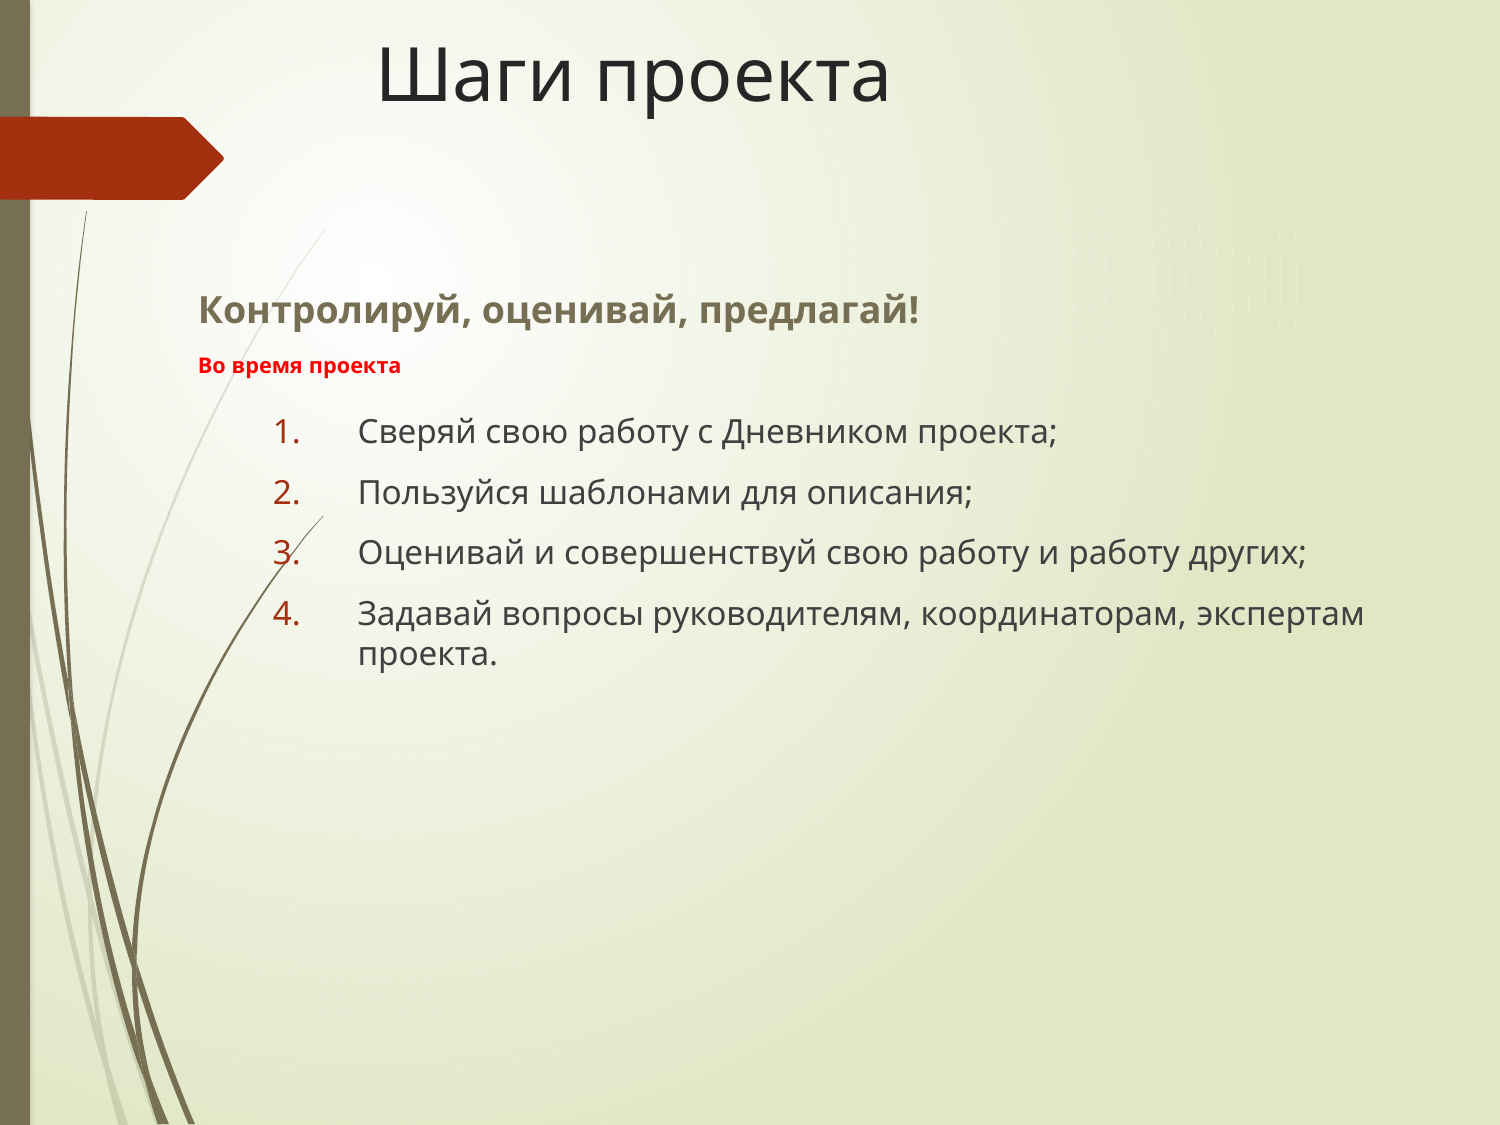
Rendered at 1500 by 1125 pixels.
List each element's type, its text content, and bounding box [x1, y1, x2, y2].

title Шаги проекта [360, 19, 1500, 207]
list Контролируй, оценивай, предлагай! Во время проекта Сверяй свою работу с Дневником проекта; Пользуйся шаблонами для описания; Оценивай и совершенствуй свою работу и работу других; Задавай вопросы руководителям, координаторам, экспертам проекта. [183, 278, 1500, 1022]
